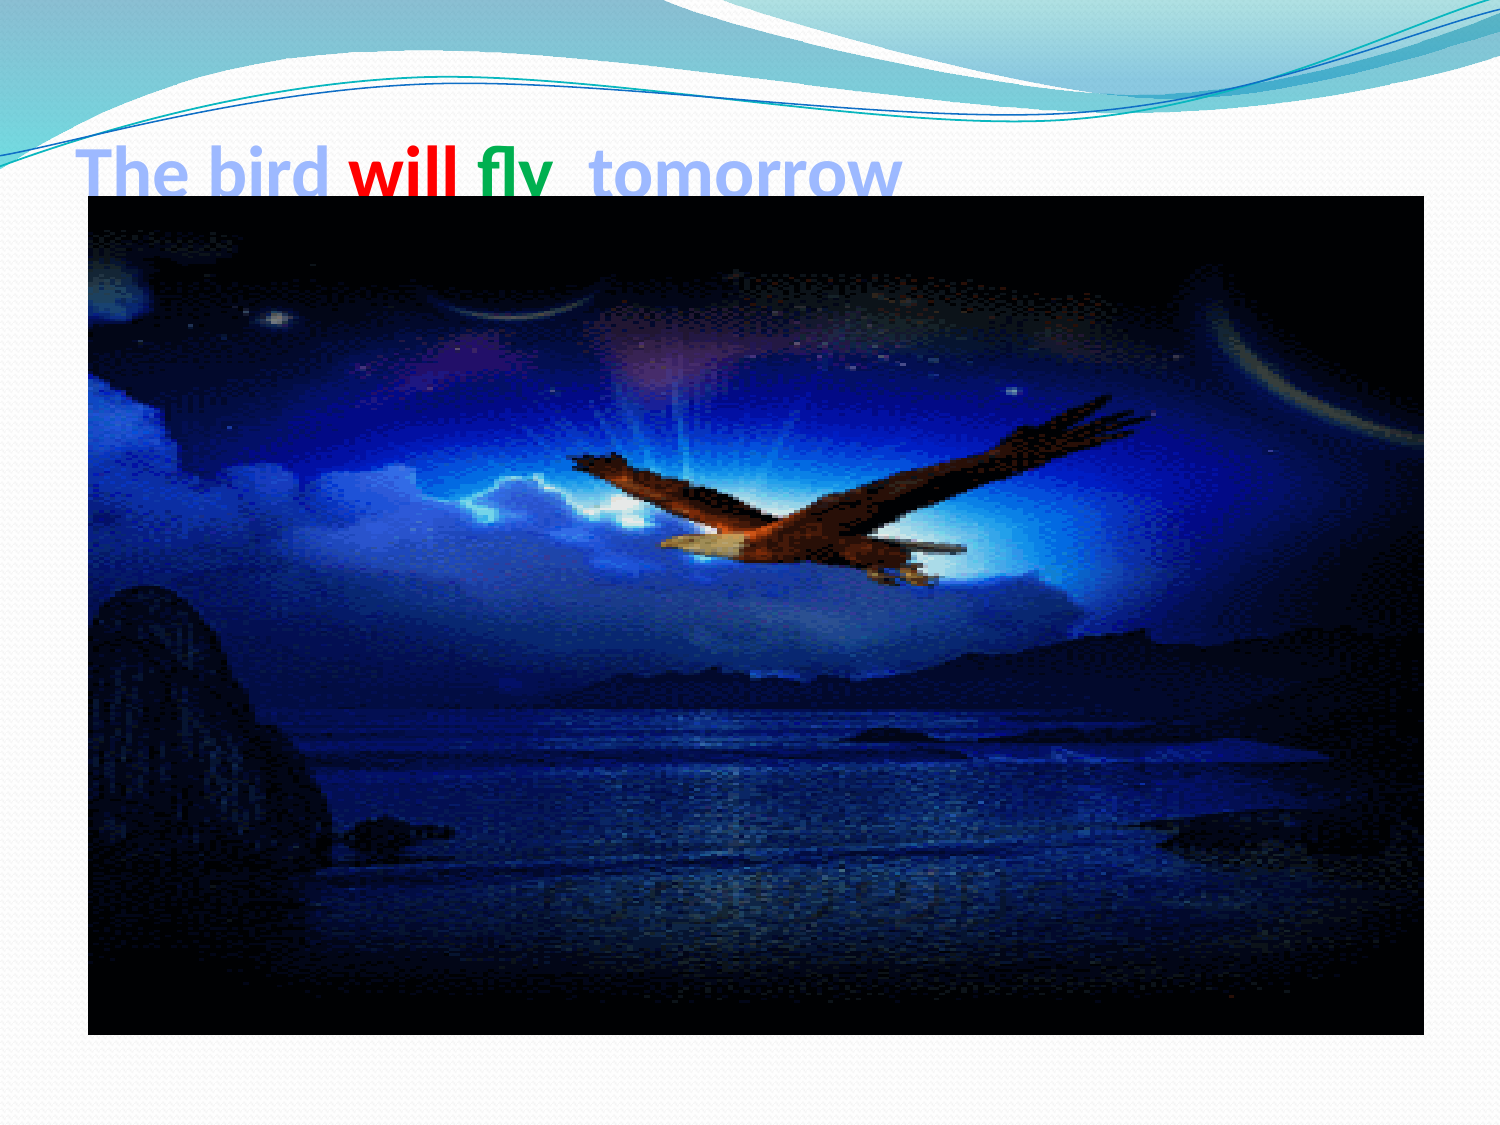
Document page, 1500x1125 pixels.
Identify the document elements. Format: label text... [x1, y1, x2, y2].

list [88, 195, 1424, 1036]
title The bird will fly tomorrow [75, 115, 1425, 303]
